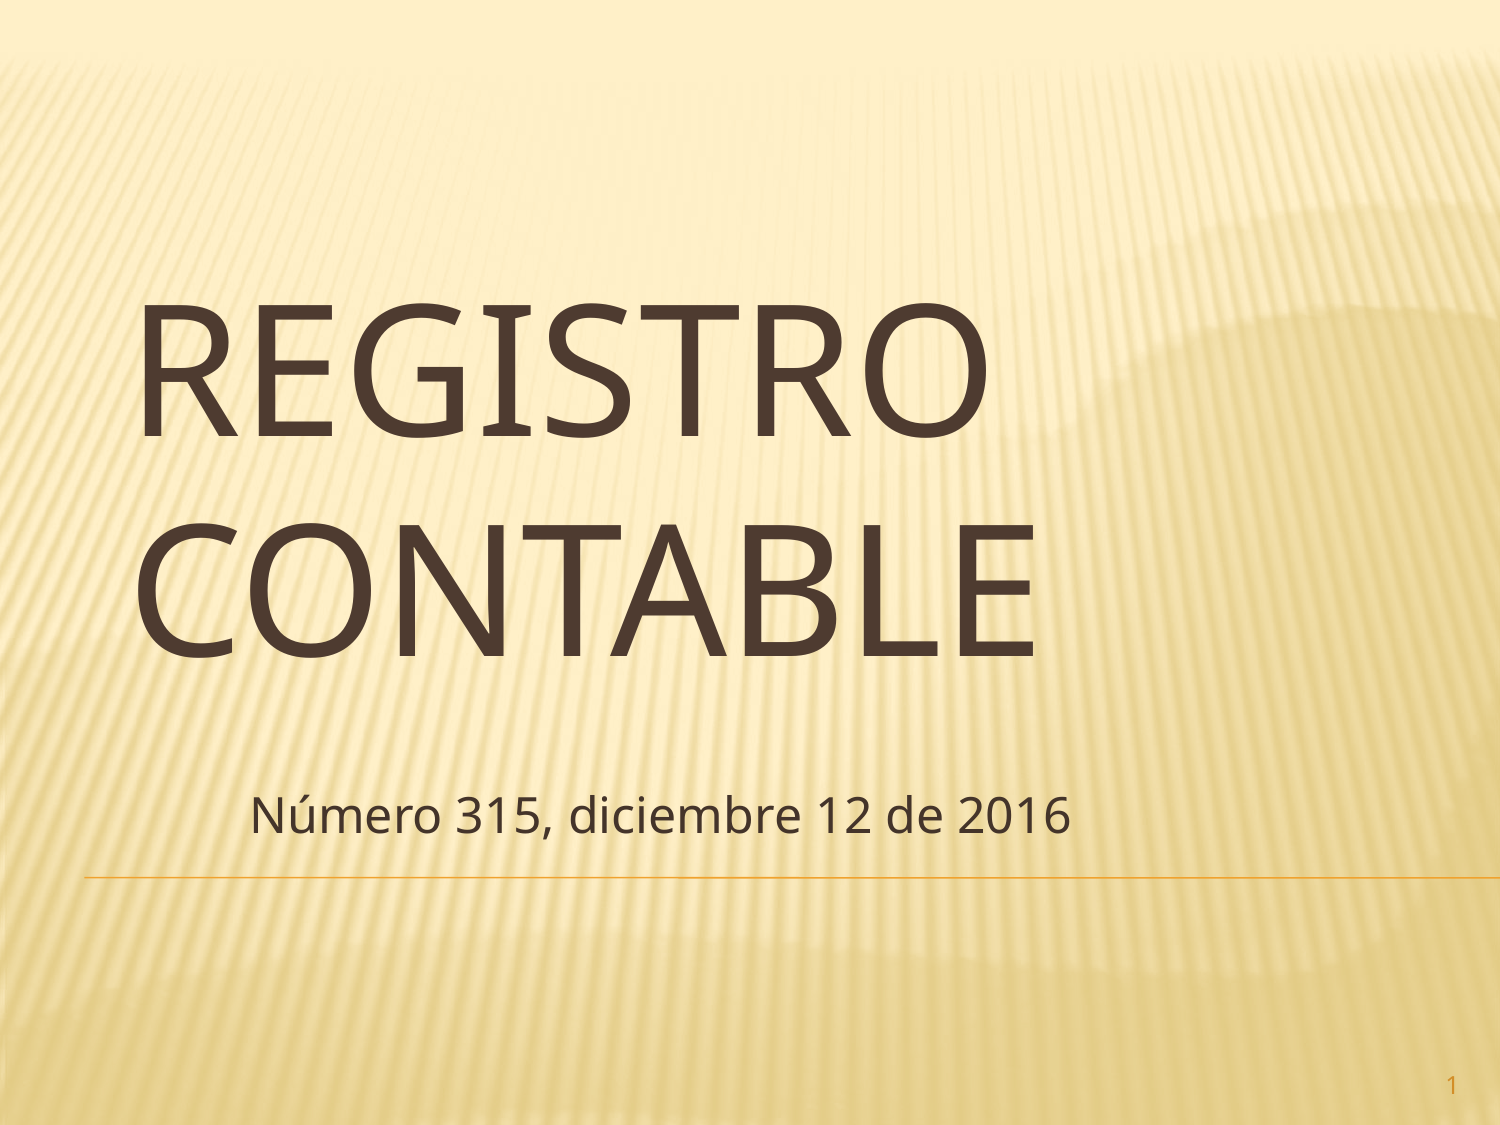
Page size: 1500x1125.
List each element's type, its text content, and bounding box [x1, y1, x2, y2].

subtitle Número 315, diciembre 12 de 2016 [234, 750, 1285, 851]
title Registro contable [112, 246, 1388, 704]
slide_number 1 [1350, 1061, 1475, 1103]
